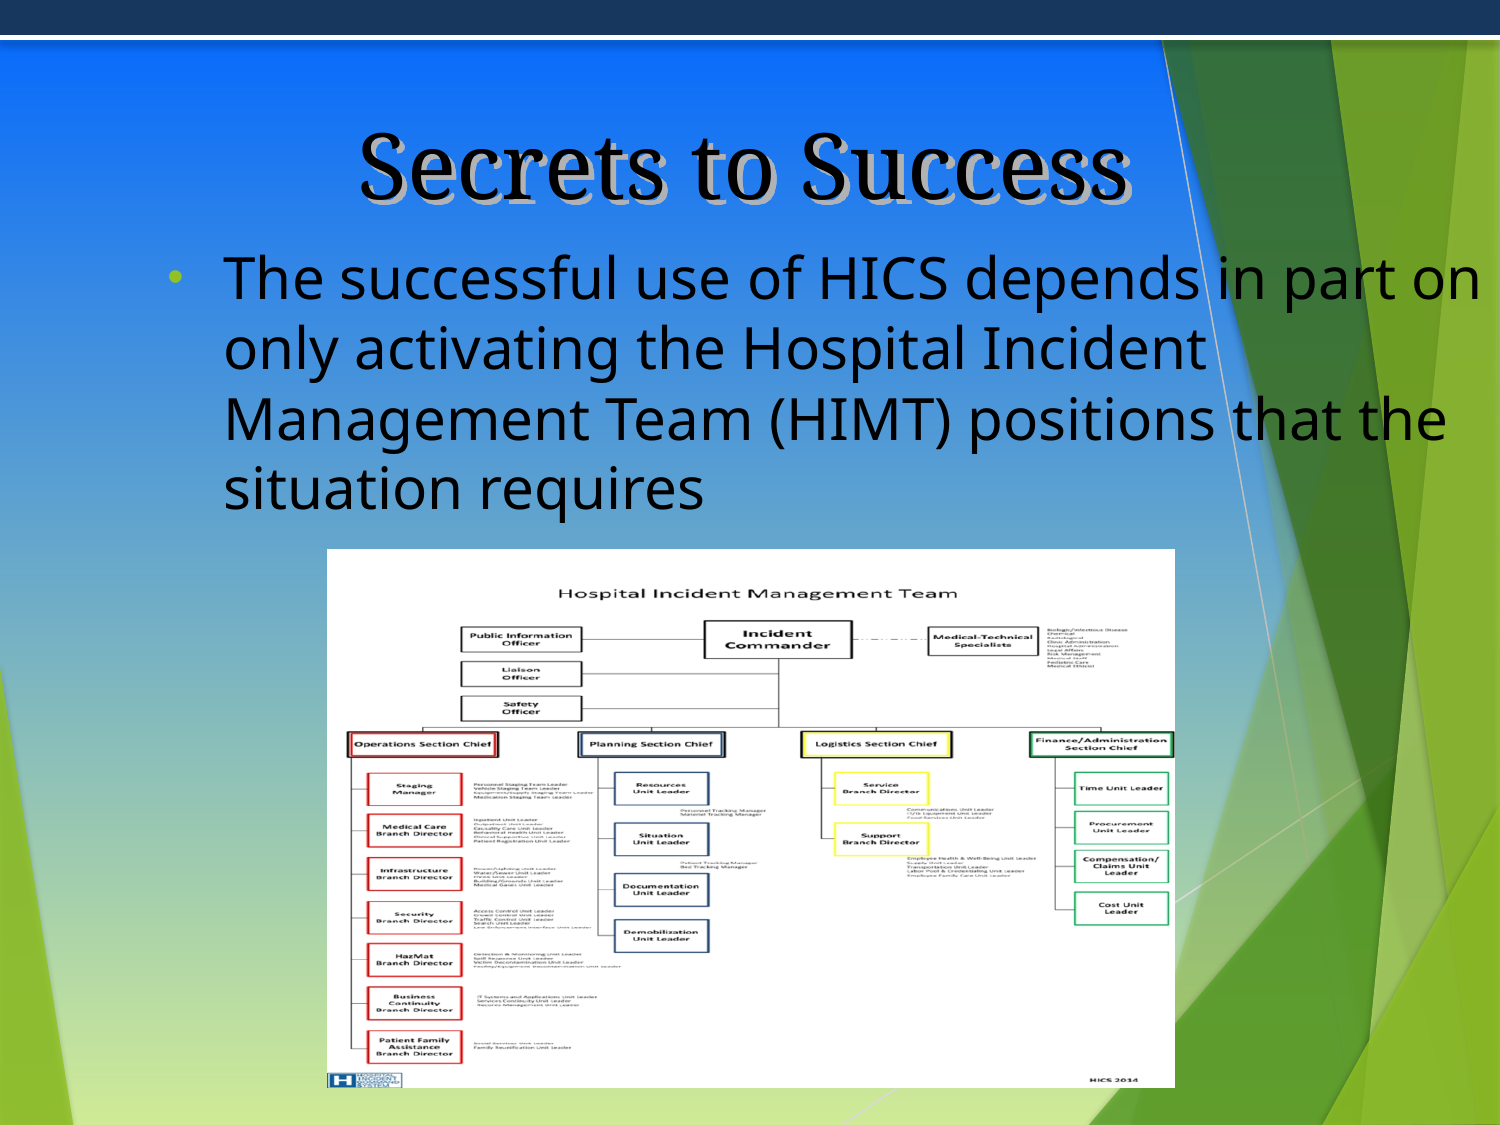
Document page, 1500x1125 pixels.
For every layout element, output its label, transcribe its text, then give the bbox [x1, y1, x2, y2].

picture [326, 549, 1176, 1089]
title Secrets to Success [99, 99, 1413, 317]
list The successful use of HICS depends in part on only activating the Hospital Incident Management Team (HIMT) positions that the situation requires [152, 234, 1500, 977]
